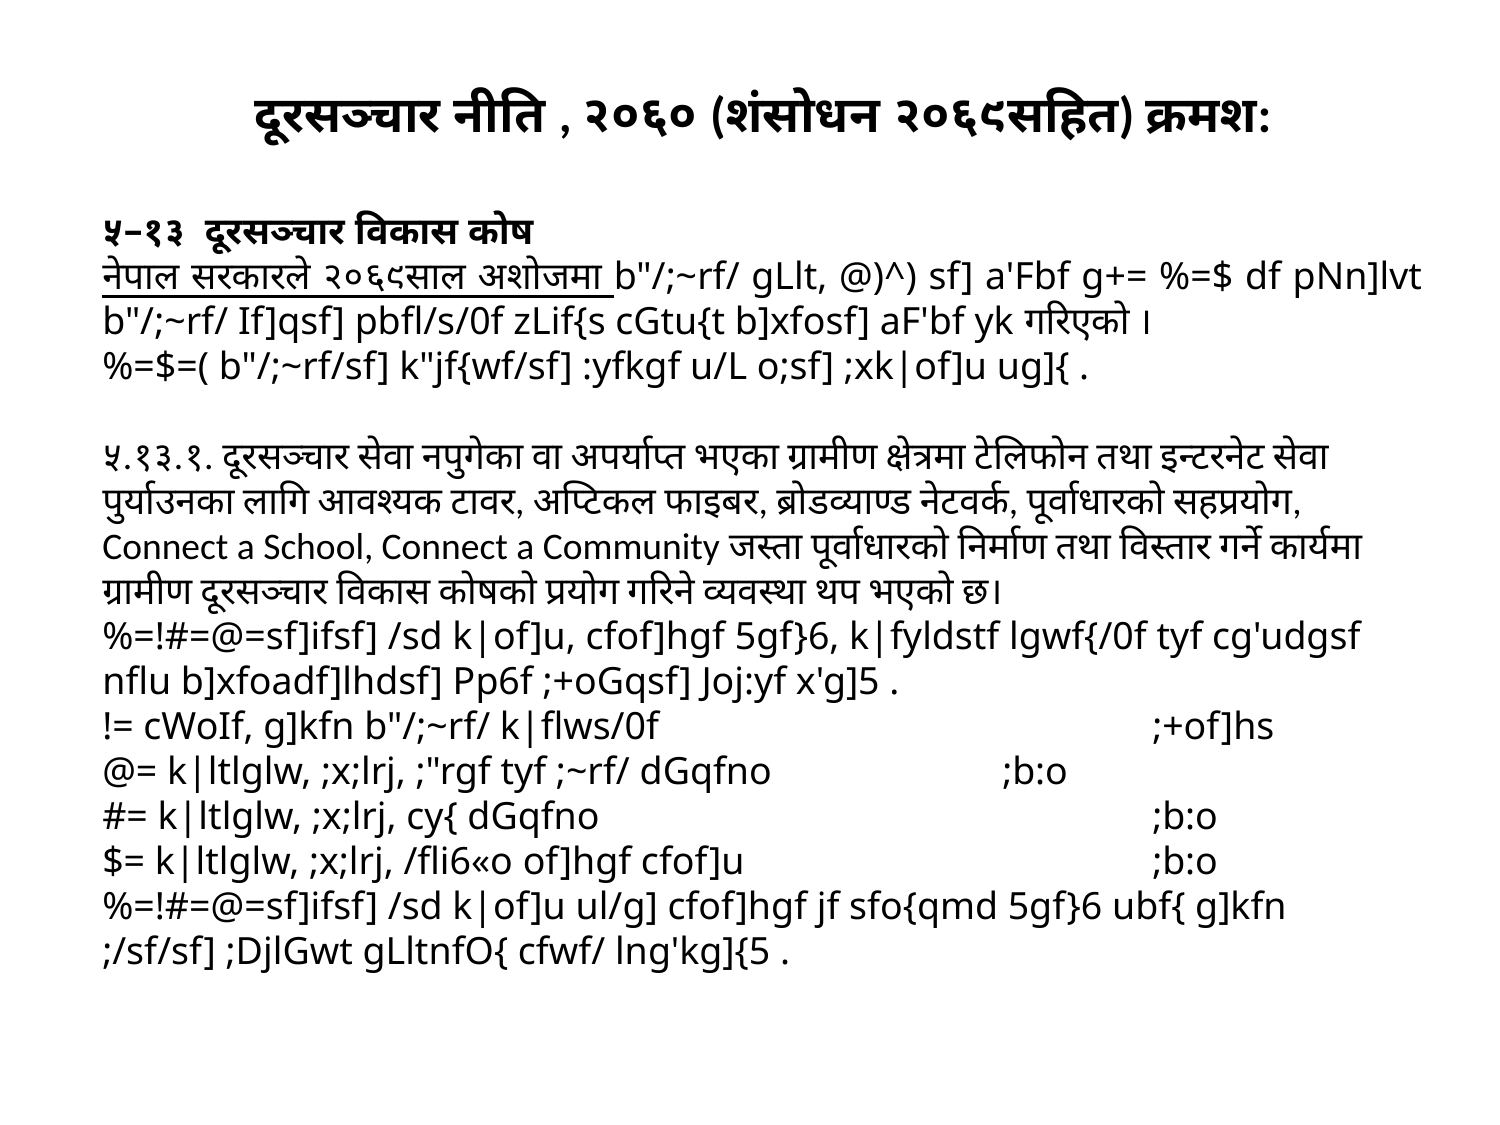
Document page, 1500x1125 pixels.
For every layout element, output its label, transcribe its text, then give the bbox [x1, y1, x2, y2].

text_box दूरसञ्चार नीति , २०६० (शंसोधन २०६९सहित) क्रमश: [74, 75, 1438, 158]
text_box ५–१३ दूरसञ्चार विकास कोष नेपाल सरकारले २०६९साल अशोजमा b"/;~rf/ gLlt, @)^) sf] a'Fbf g+= %=$ df pNn]lvt b"/;~rf/ If]qsf] pbfl/s/0f zLif{s cGtu{t b]xfosf] aF'bf yk गरिएको । %=$=( b"/;~rf/sf] k"jf{wf/sf] :yfkgf u/L o;sf] ;xk|of]u ug]{ . ५.१३.१. दूरसञ्चार सेवा नपुगेका वा अपर्याप्त भएका ग्रामीण क्षेत्रमा टेलिफोन तथा इन्टरनेट सेवा पुर्याउनका लागि आवश्यक टावर, अप्टिकल फाइबर, ब्रोडव्याण्ड नेटवर्क, पूर्वाधारको सहप्रयोग, Connect a School, Connect a Community जस्ता पूर्वाधारको निर्माण तथा विस्तार गर्ने कार्यमा ग्रामीण दूरसञ्चार विकास कोषको प्रयोग गरिने व्यवस्था थप भएको छ। %=!#=@=sf]ifsf] /sd k|of]u, cfof]hgf 5gf}6, k|fyldstf lgwf{/0f tyf cg'udgsf nflu b]xfoadf]lhdsf] Pp6f ;+oGqsf] Joj:yf x'g]5 . != cWoIf, g]kfn b"/;~rf/ k|flws/0f ;+of]hs @= k|ltlglw, ;x;lrj, ;"rgf tyf ;~rf/ dGqfno ;b:o #= k|ltlglw, ;x;lrj, cy{ dGqfno ;b:o $= k|ltlglw, ;x;lrj, /fli6«o of]hgf cfof]u ;b:o %=!#=@=sf]ifsf] /sd k|of]u ul/g] cfof]hgf jf sfo{qmd 5gf}6 ubf{ g]kfn ;/sf/sf] ;DjlGwt gLltnfO{ cfwf/ lng'kg]{5 . [87, 199, 1438, 980]
